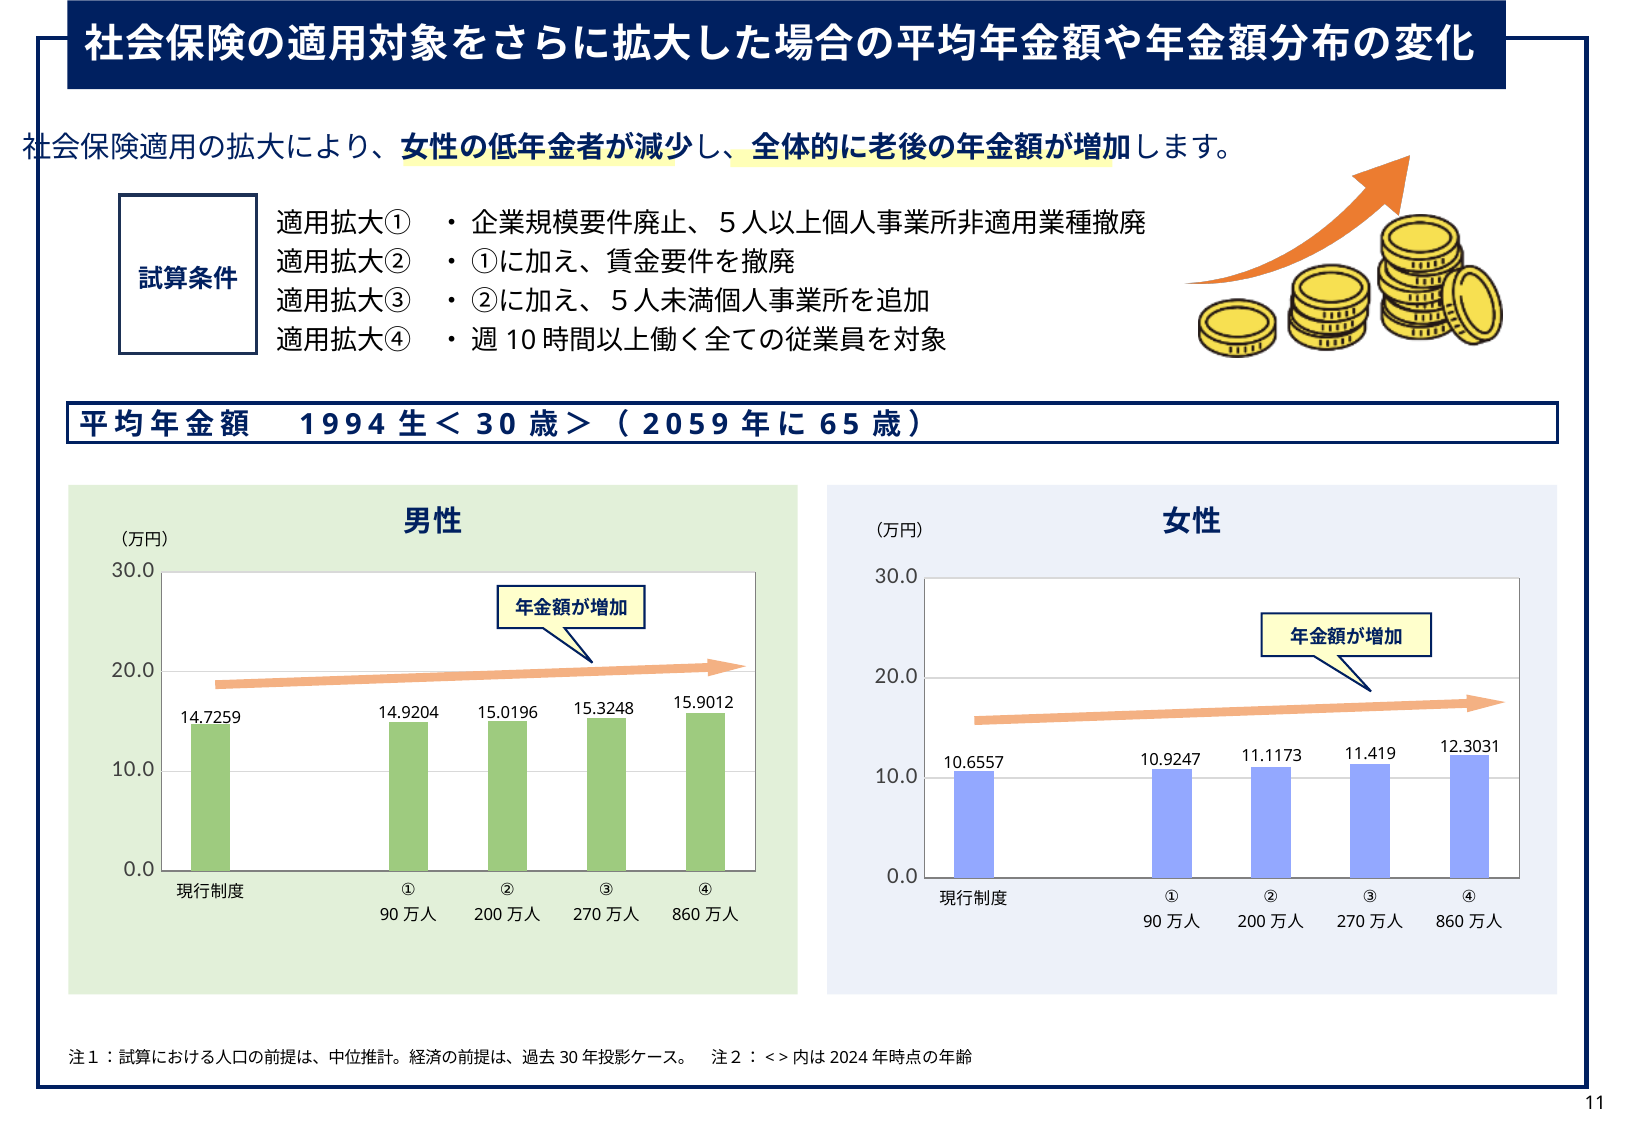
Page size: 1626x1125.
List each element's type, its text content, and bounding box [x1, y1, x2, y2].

text_box 適用拡大① ・ 企業規模要件廃止、５人以上個人事業所非適用業種撤廃 適用拡大② ・ ①に加え、賃金要件を撤廃 適用拡大③ ・ ②に加え、５人未満個人事業所を追加 適用拡大④ ・ 週10時間以上働く全ての従業員を対象 [262, 191, 1278, 362]
text_box 社会保険の適用対象をさらに拡大した場合の平均年金額や年金額分布の変化 [66, 0, 1507, 90]
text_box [119, 194, 257, 354]
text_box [1261, 606, 1432, 692]
slide_number 11 [1567, 1086, 1624, 1122]
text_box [1184, 155, 1503, 359]
chart [68, 484, 798, 995]
text_box 平均年金額 1994生＜30歳＞（2059年に65歳） [66, 402, 1558, 444]
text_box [497, 585, 646, 663]
text_box 社会保険適用の拡大により、女性の低年金者が減少し、全体的に老後の年金額が増加します。 [7, 121, 1261, 171]
text_box 注１：試算における人口の前提は、中位推計。経済の前提は、過去30年投影ケース。 注２：< >内は2024年時点の年齢 [53, 1039, 1542, 1094]
chart [827, 484, 1558, 995]
